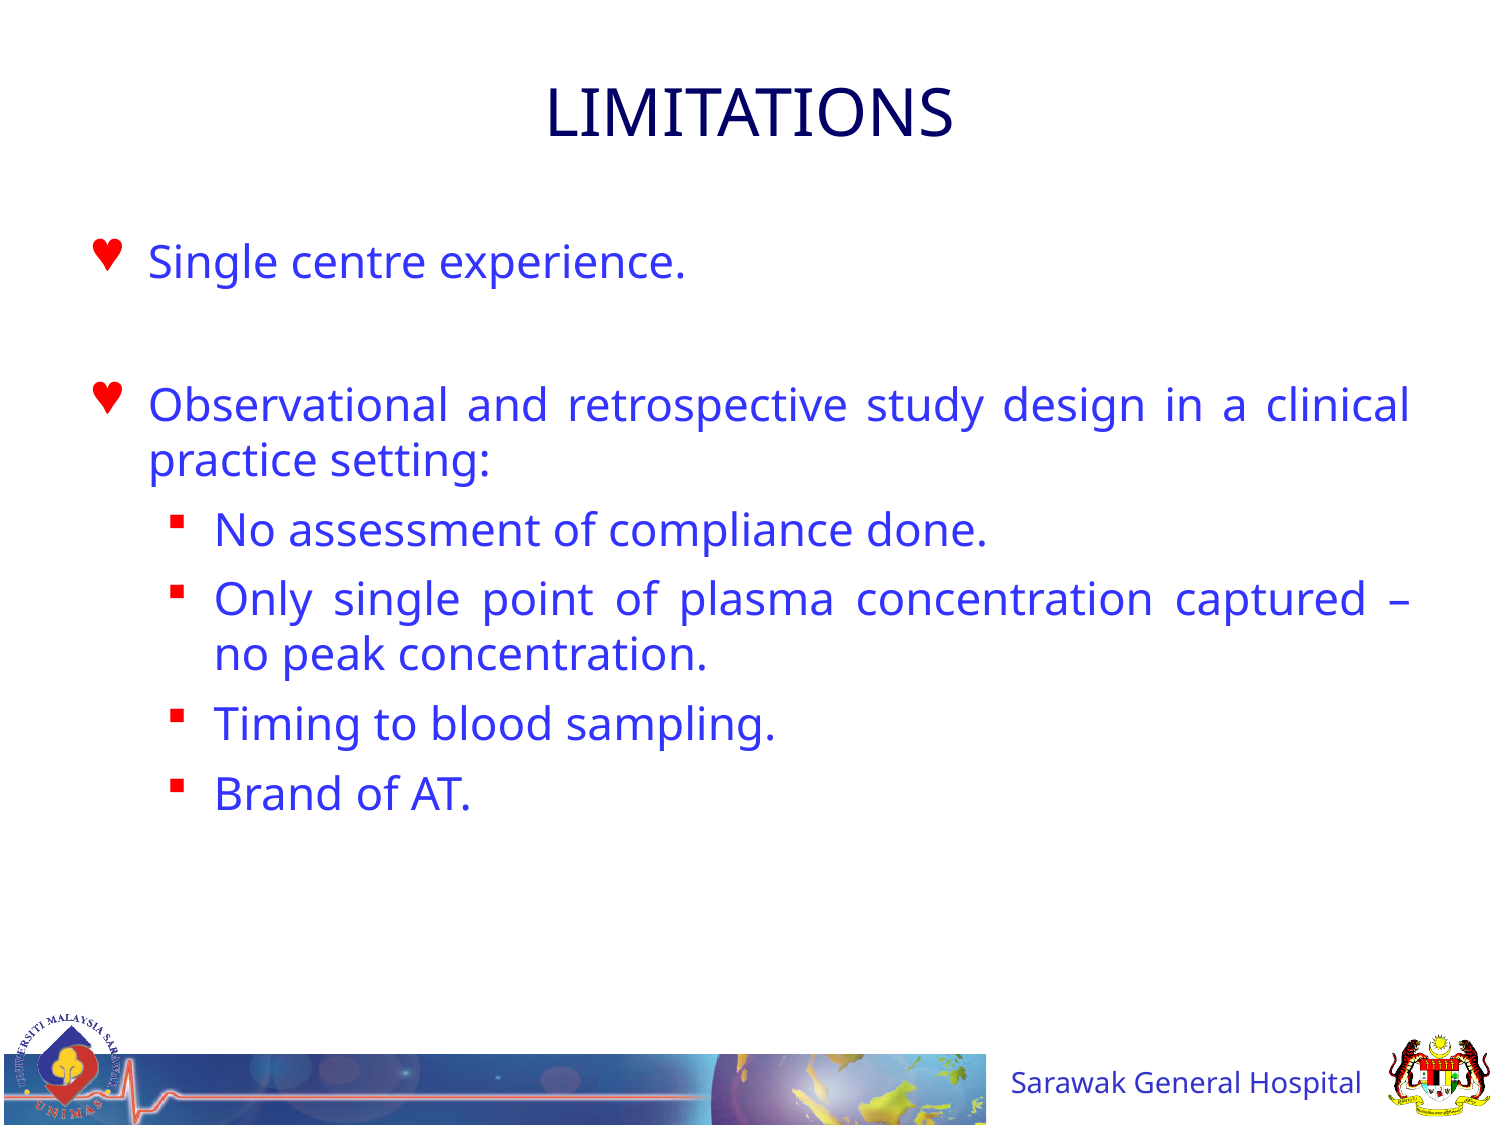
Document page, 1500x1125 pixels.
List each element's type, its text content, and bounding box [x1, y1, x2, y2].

title LIMITATIONS [75, 45, 1425, 175]
picture [1376, 1034, 1500, 1121]
picture [4, 1011, 987, 1125]
list Single centre experience. Observational and retrospective study design in a clinical practice setting: No assessment of compliance done. Only single point of plasma concentration captured – no peak concentration. Timing to blood sampling. Brand of AT. [76, 224, 1427, 998]
